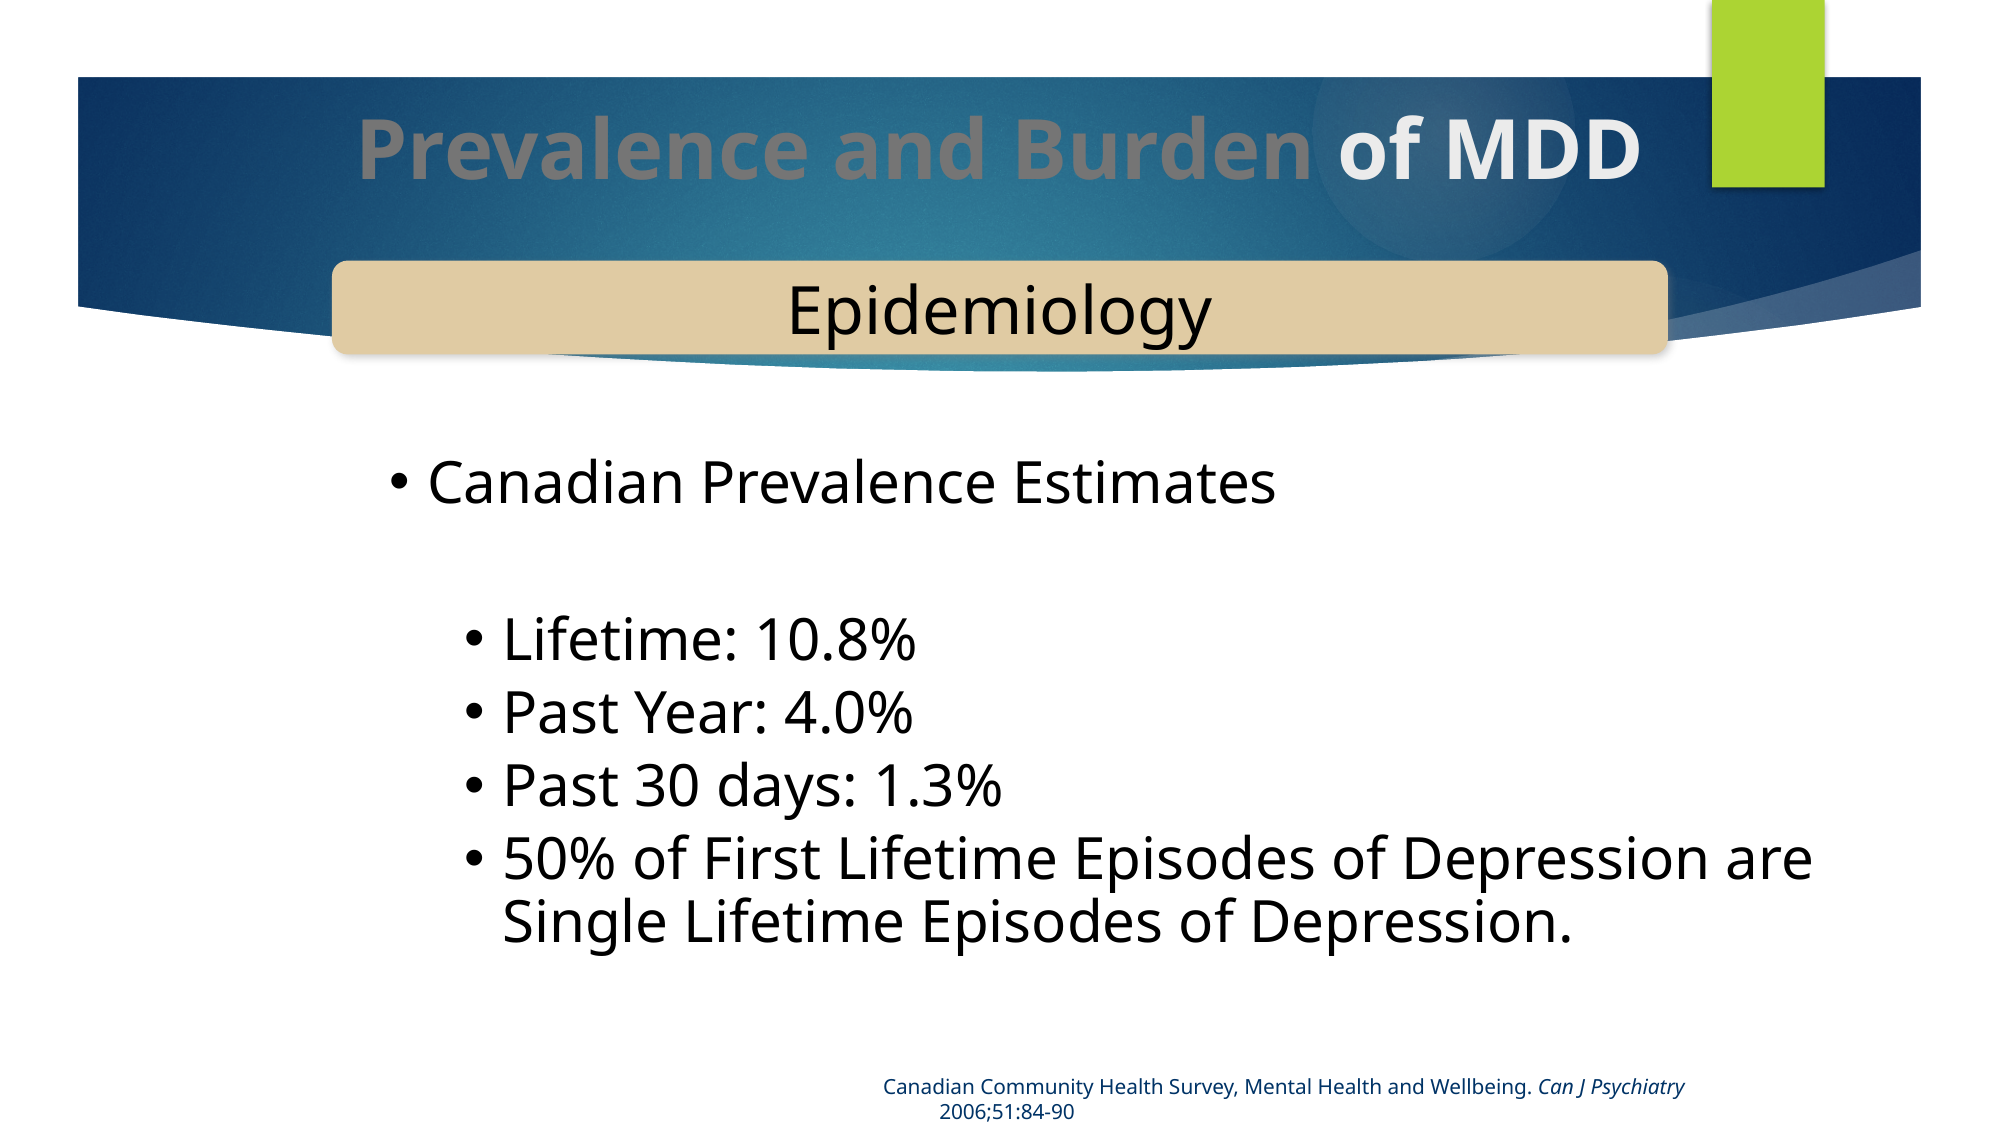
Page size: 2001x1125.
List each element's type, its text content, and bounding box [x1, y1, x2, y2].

text_box Epidemiology [331, 260, 1668, 355]
title Prevalence and Burden of MDD [329, 52, 1671, 240]
text_box Canadian Community Health Survey, Mental Health and Wellbeing. Can J Psychiatry 2006;51:84-90 [868, 1066, 1750, 1125]
text_box Canadian Prevalence Estimates Lifetime: 10.8% Past Year: 4.0% Past 30 days: 1.3% 50% of First Lifetime Episodes of Depression are Single Lifetime Episodes of Depression. [374, 445, 1896, 988]
